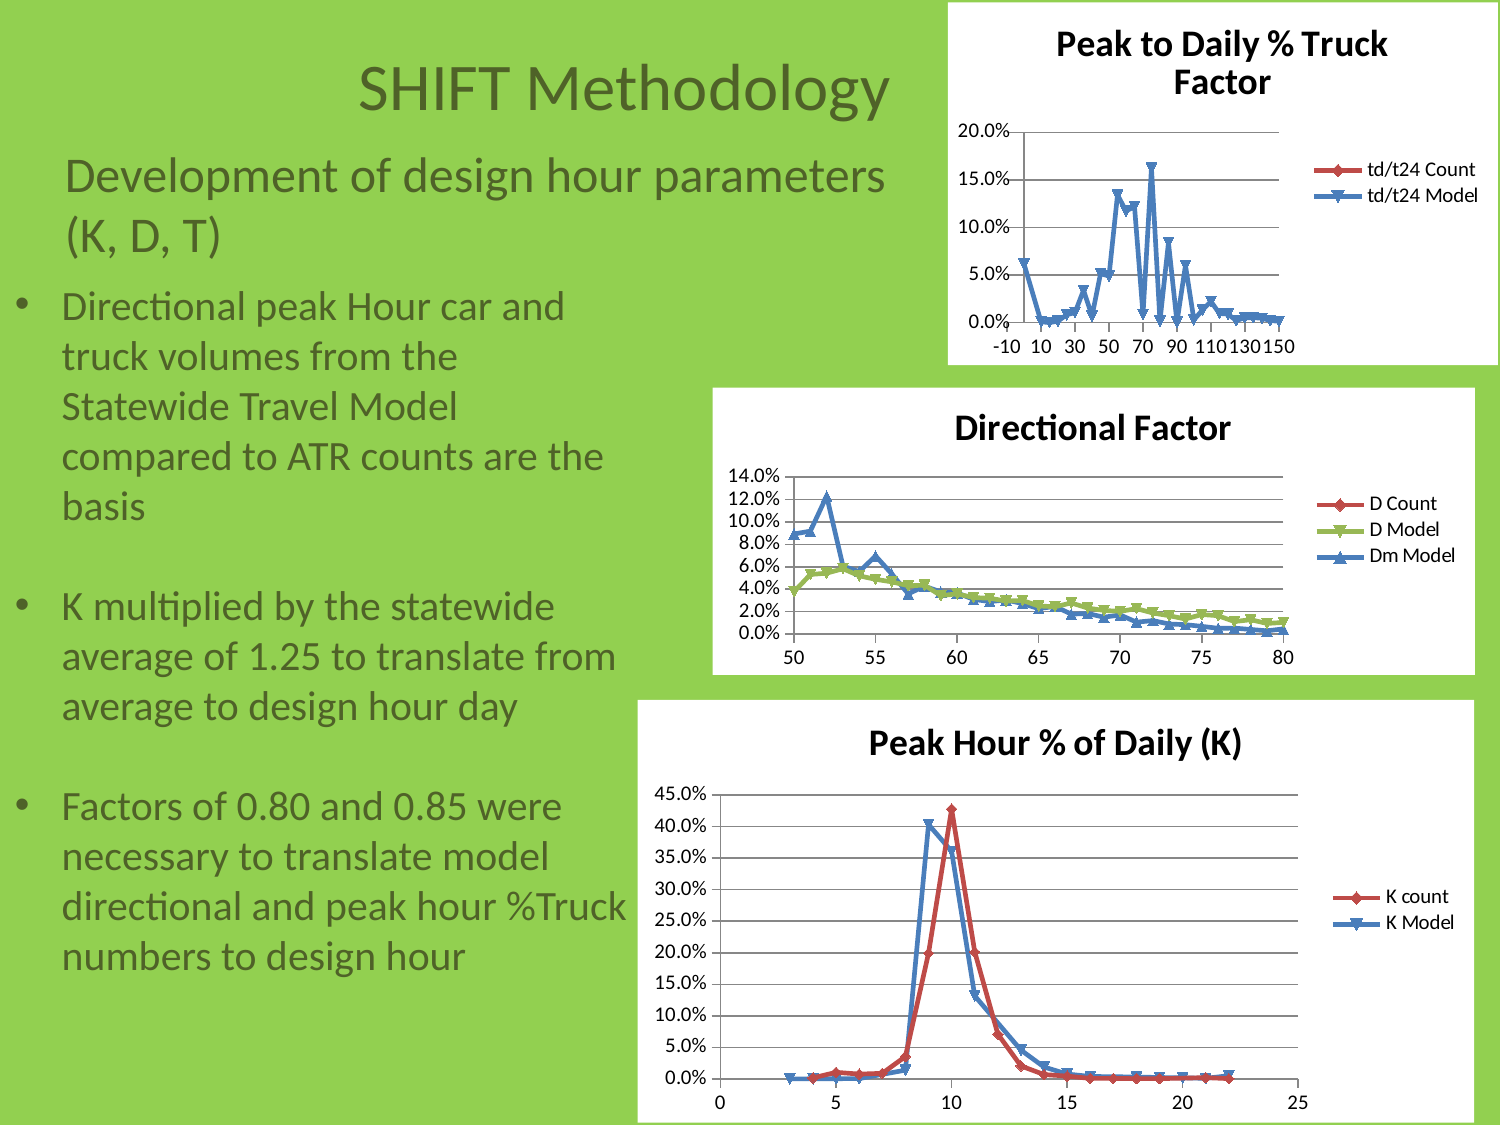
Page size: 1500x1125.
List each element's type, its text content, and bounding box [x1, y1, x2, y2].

text_box Development of design hour parameters (K, D, T) [0, 135, 925, 270]
chart [712, 387, 1476, 676]
text_box Directional peak Hour car and truck volumes from the Statewide Travel Model compared to ATR counts are the basis K multiplied by the statewide average of 1.25 to translate from average to design hour day Factors of 0.80 and 0.85 were necessary to translate model directional and peak hour %Truck numbers to design hour [0, 271, 650, 1047]
text_box SHIFT Methodology [249, 35, 942, 131]
chart [947, 2, 1499, 366]
chart [637, 699, 1475, 1123]
